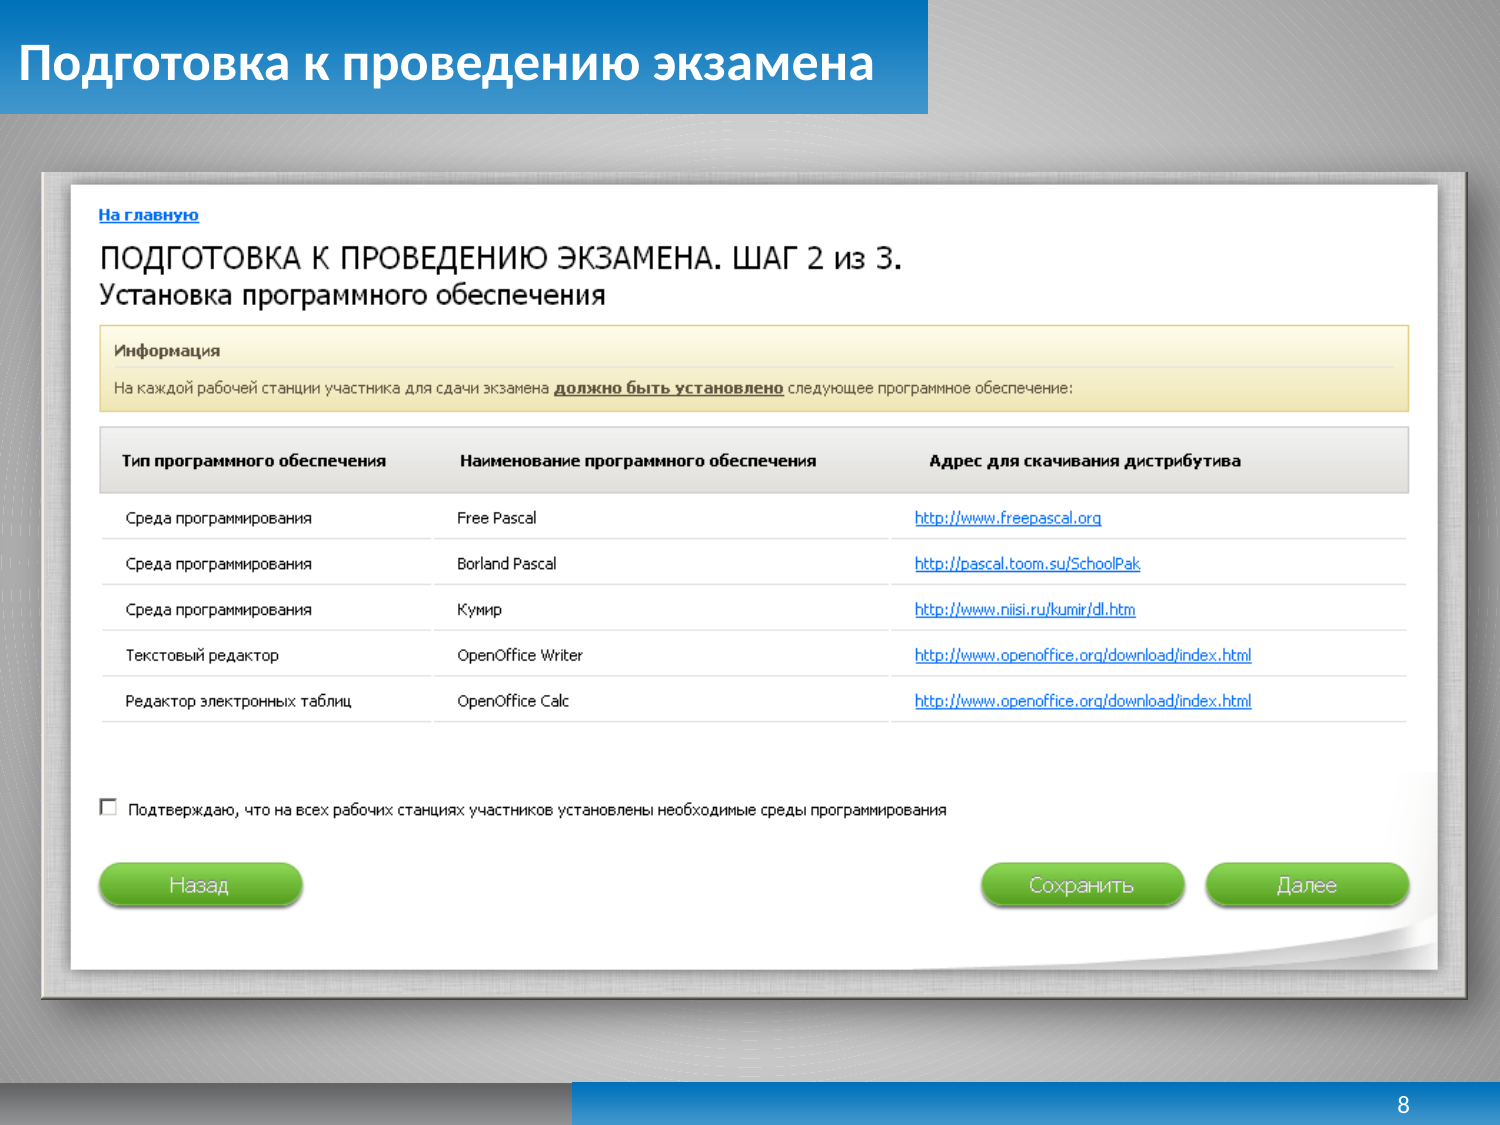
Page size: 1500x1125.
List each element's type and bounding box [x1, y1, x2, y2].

picture [0, 1081, 1500, 1125]
picture [0, 0, 928, 114]
picture [40, 172, 1468, 1000]
